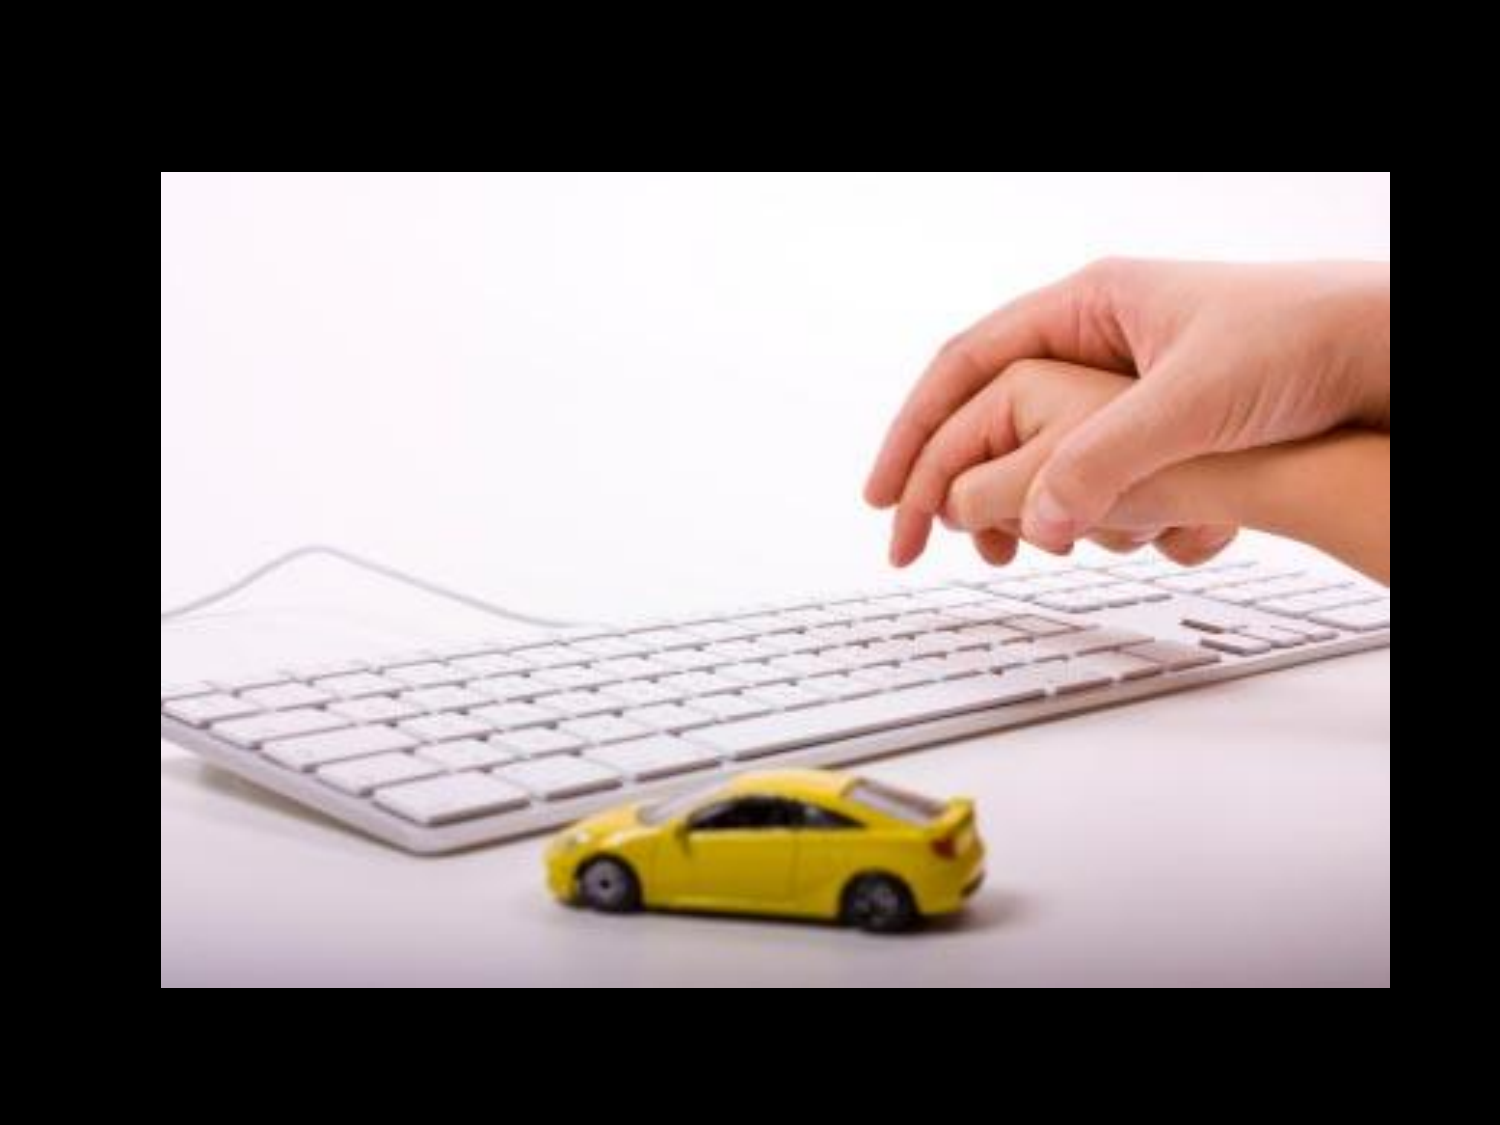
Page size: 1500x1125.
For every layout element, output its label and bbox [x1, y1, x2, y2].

picture [161, 172, 1390, 988]
